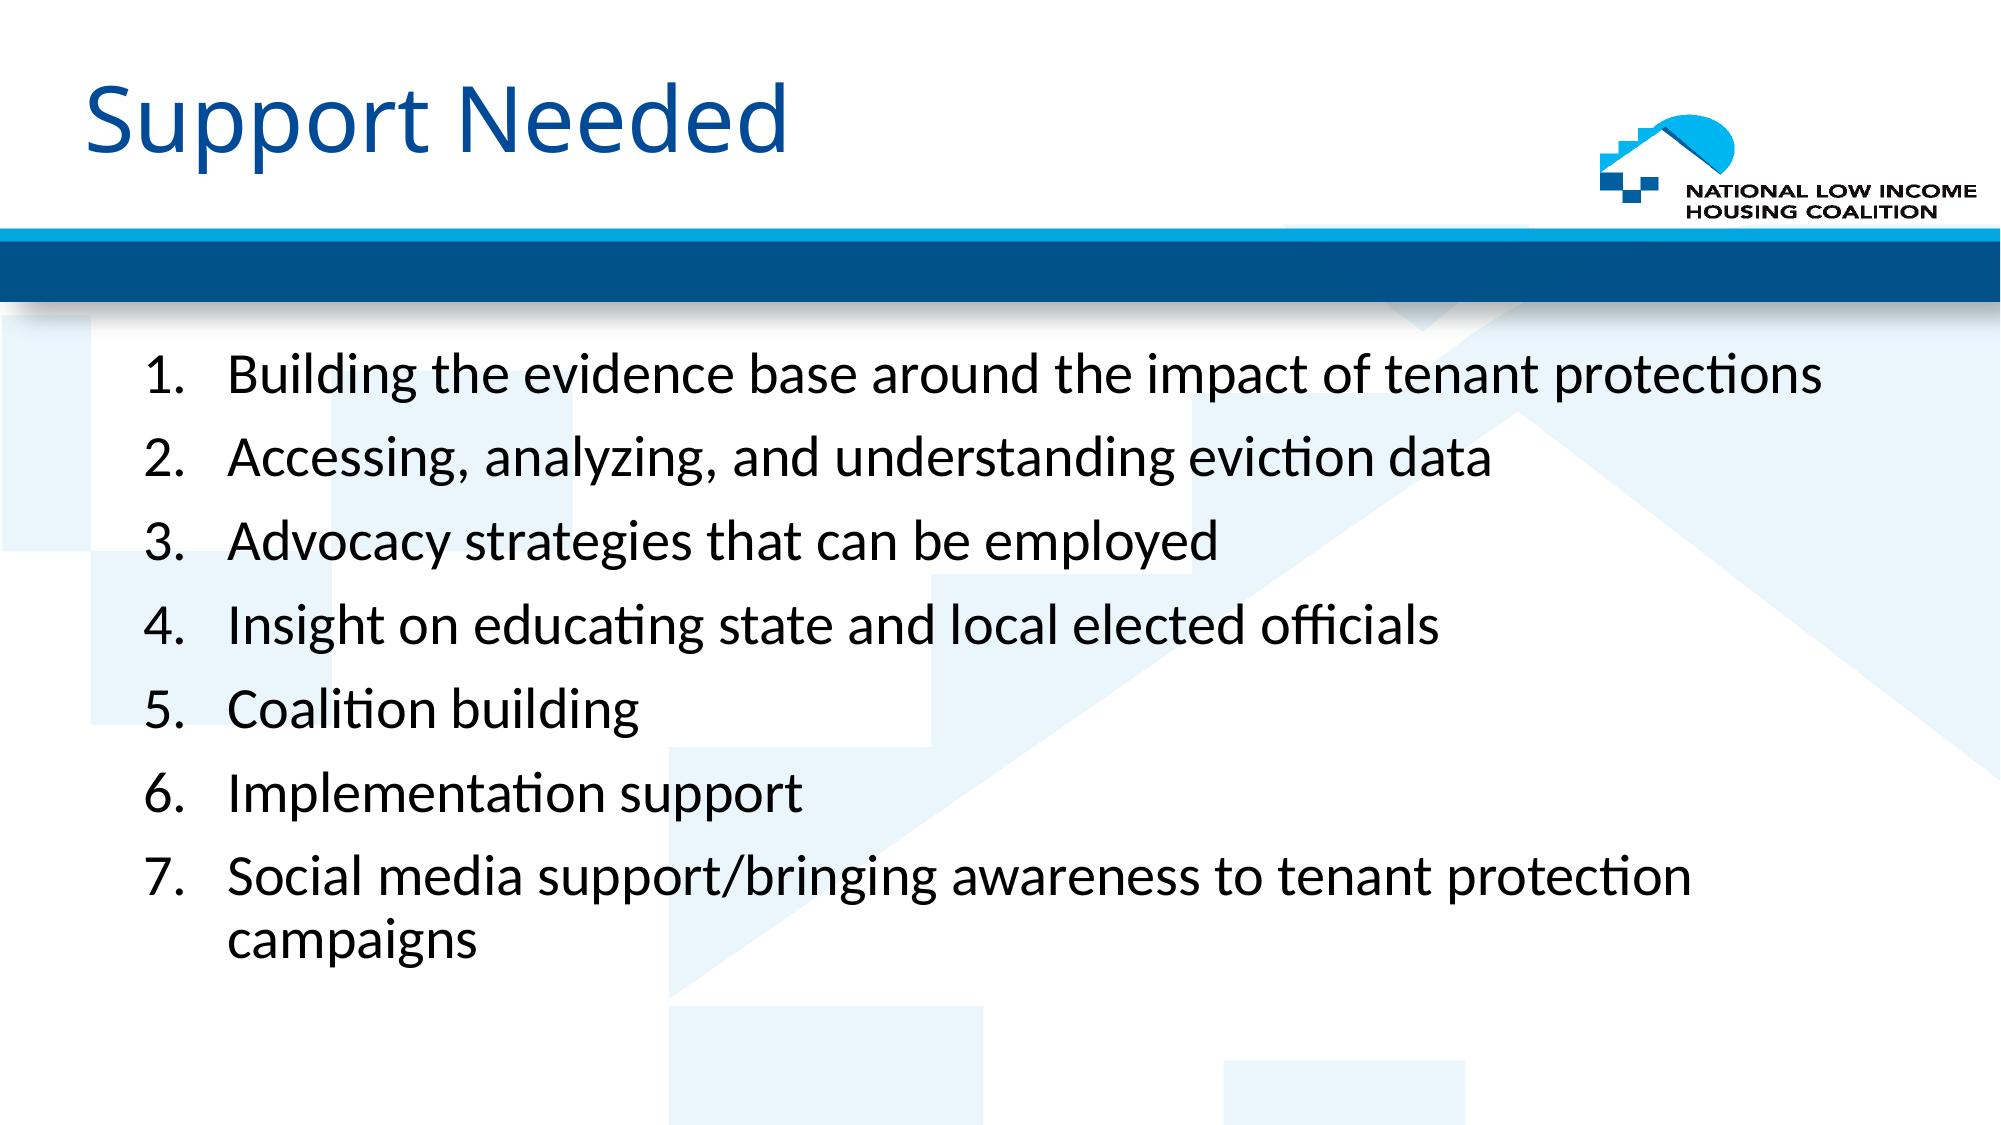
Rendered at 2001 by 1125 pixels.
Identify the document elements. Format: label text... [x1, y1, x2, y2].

list Building the evidence base around the impact of tenant protections Accessing, analyzing, and understanding eviction data Advocacy strategies that can be employed Insight on educating state and local elected officials Coalition building Implementation support Social media support/bringing awareness to tenant protection campaigns [128, 335, 1863, 1014]
picture [0, 0, 2001, 228]
title Support Needed [69, 38, 1800, 207]
picture [0, 243, 2001, 1125]
